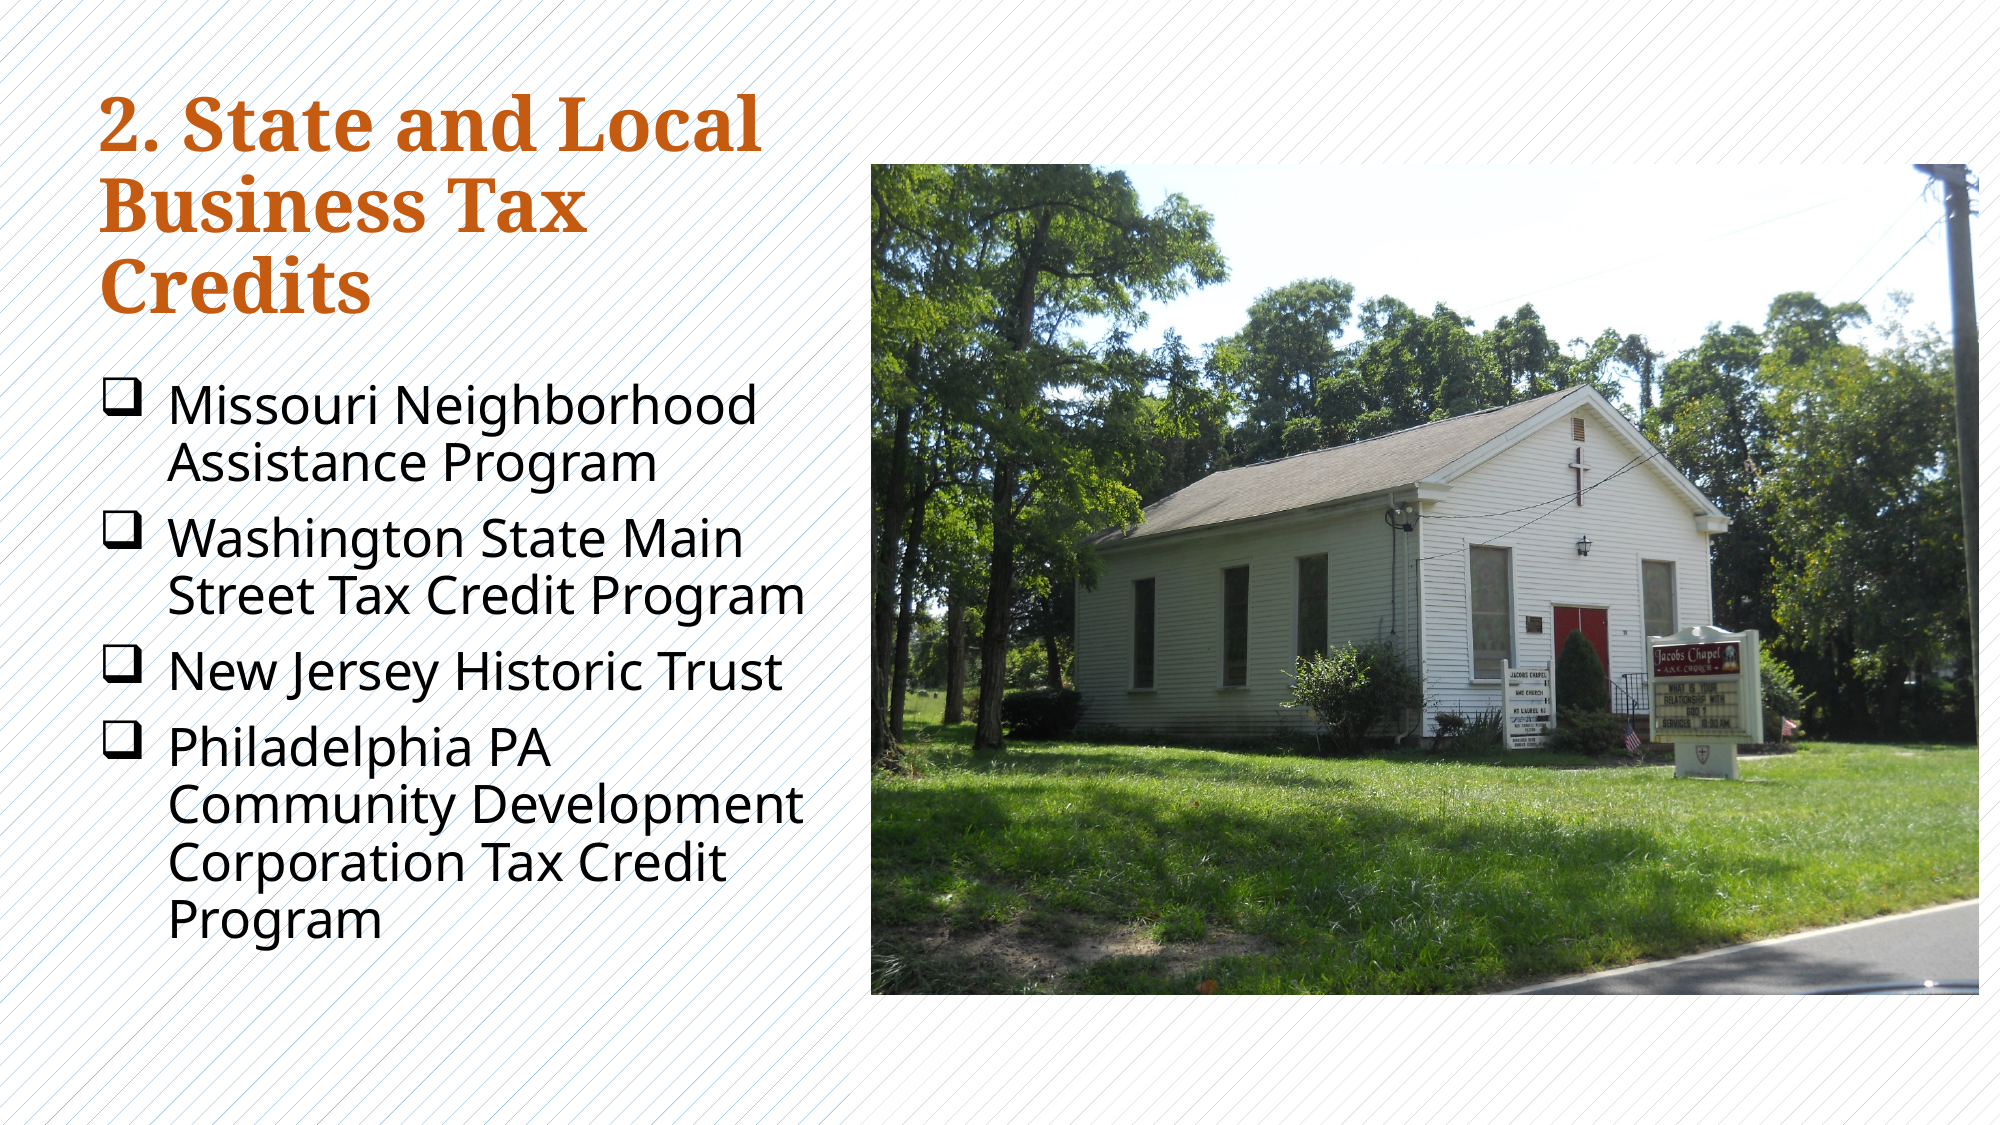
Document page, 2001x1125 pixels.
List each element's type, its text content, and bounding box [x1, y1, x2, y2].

list Missouri Neighborhood Assistance Program Washington State Main Street Tax Credit Program New Jersey Historic Trust Philadelphia PA Community Development Corporation Tax Credit Program [83, 370, 851, 963]
title 2. State and Local Business Tax Credits [83, 78, 851, 338]
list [871, 164, 1979, 995]
text_box [0, 0, 851, 1125]
